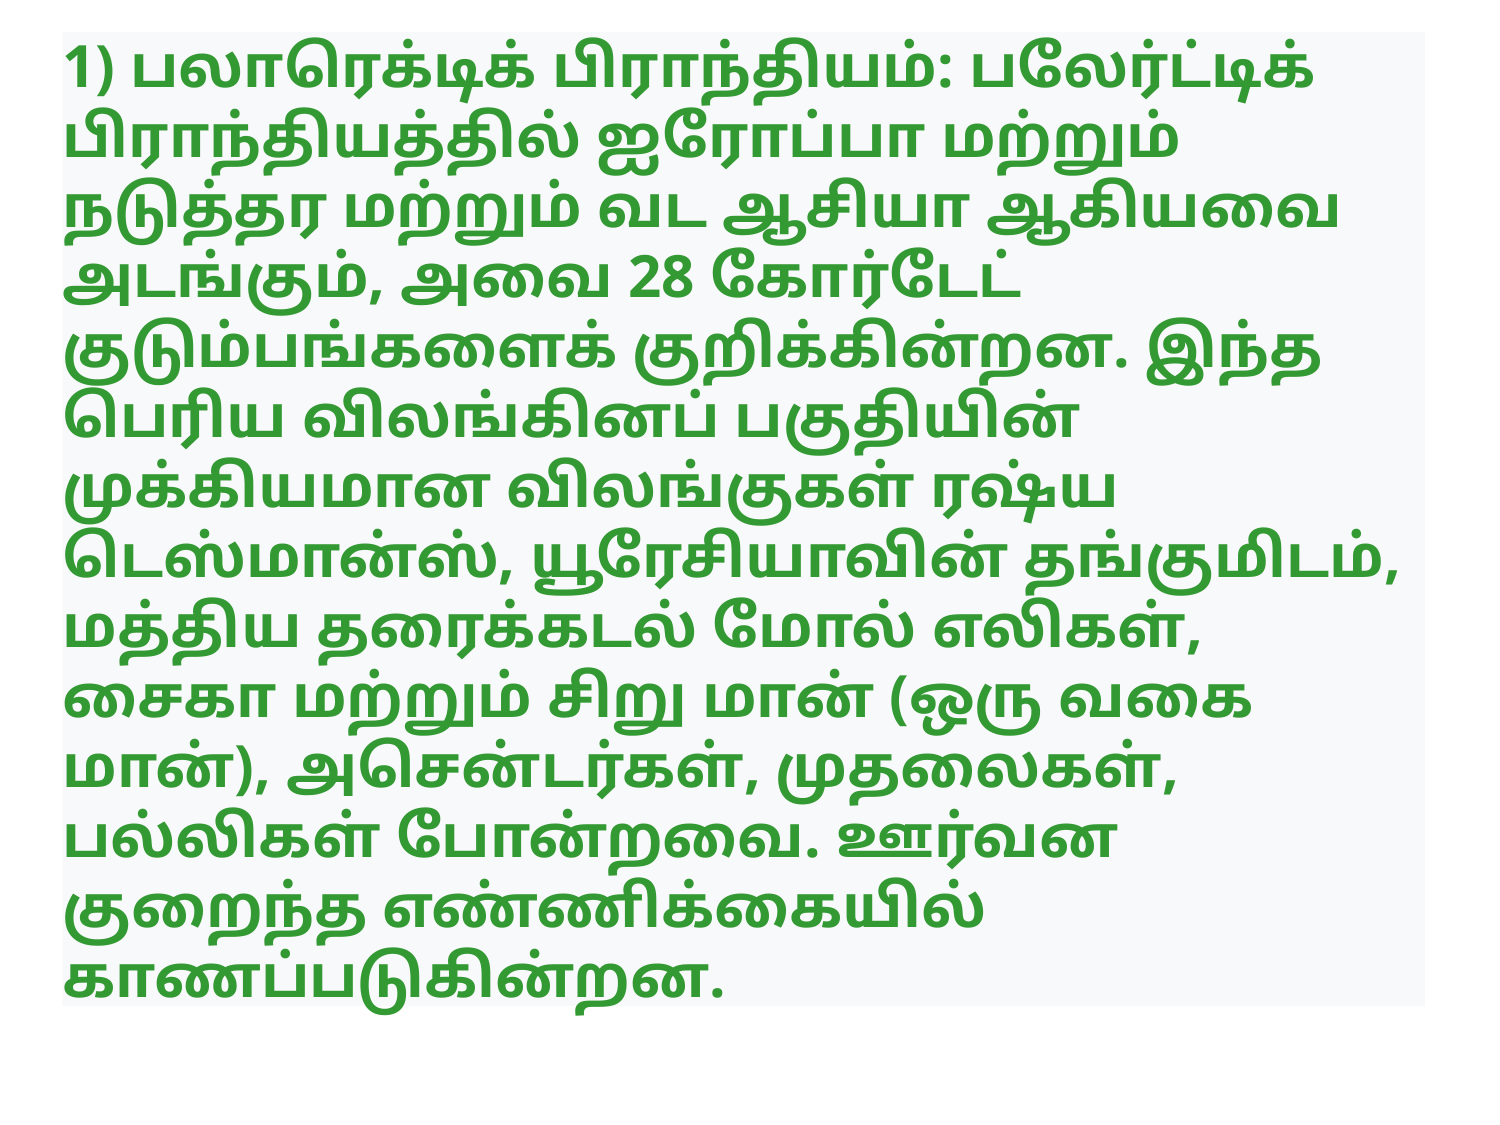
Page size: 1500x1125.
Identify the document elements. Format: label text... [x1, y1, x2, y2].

text_box 1) பலாரெக்டிக் பிராந்தியம்: பலேர்ட்டிக் பிராந்தியத்தில் ஐரோப்பா மற்றும் நடுத்தர மற்றும் வட ஆசியா ஆகியவை அடங்கும், அவை 28 கோர்டேட் குடும்பங்களைக் குறிக்கின்றன. இந்த பெரிய விலங்கினப் பகுதியின் முக்கியமான விலங்குகள் ரஷ்ய டெஸ்மான்ஸ், யூரேசியாவின் தங்குமிடம், மத்திய தரைக்கடல் மோல் எலிகள், சைகா மற்றும் சிறு மான் (ஒரு வகை மான்), அசென்டர்கள், முதலைகள், பல்லிகள் போன்றவை. ஊர்வன குறைந்த எண்ணிக்கையில் காணப்படுகின்றன. [62, 31, 1425, 1007]
